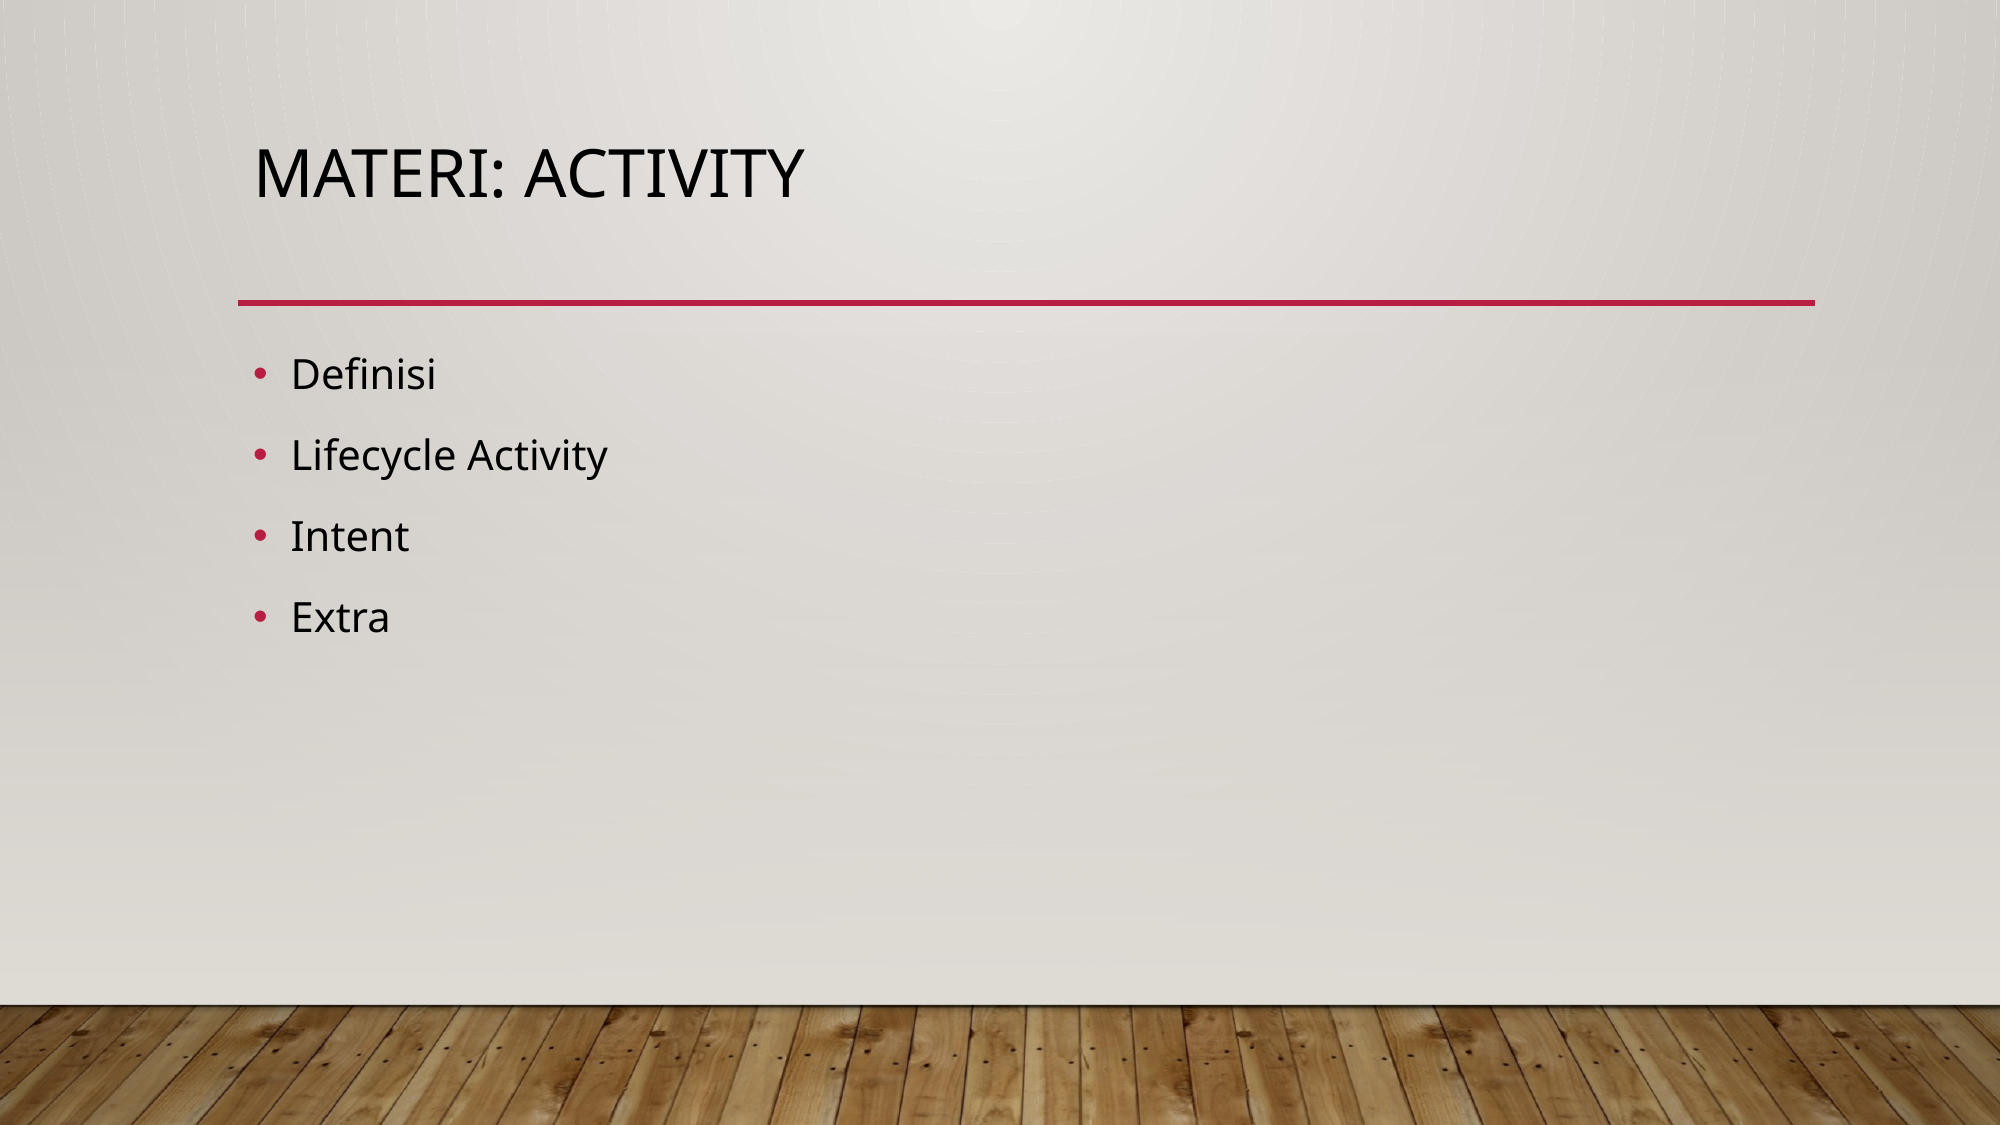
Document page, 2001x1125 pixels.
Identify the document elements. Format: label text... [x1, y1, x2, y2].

list Definisi Lifecycle Activity Intent Extra [238, 330, 1814, 897]
picture [0, 1005, 2000, 1125]
title Materi: Activity [238, 131, 1814, 305]
